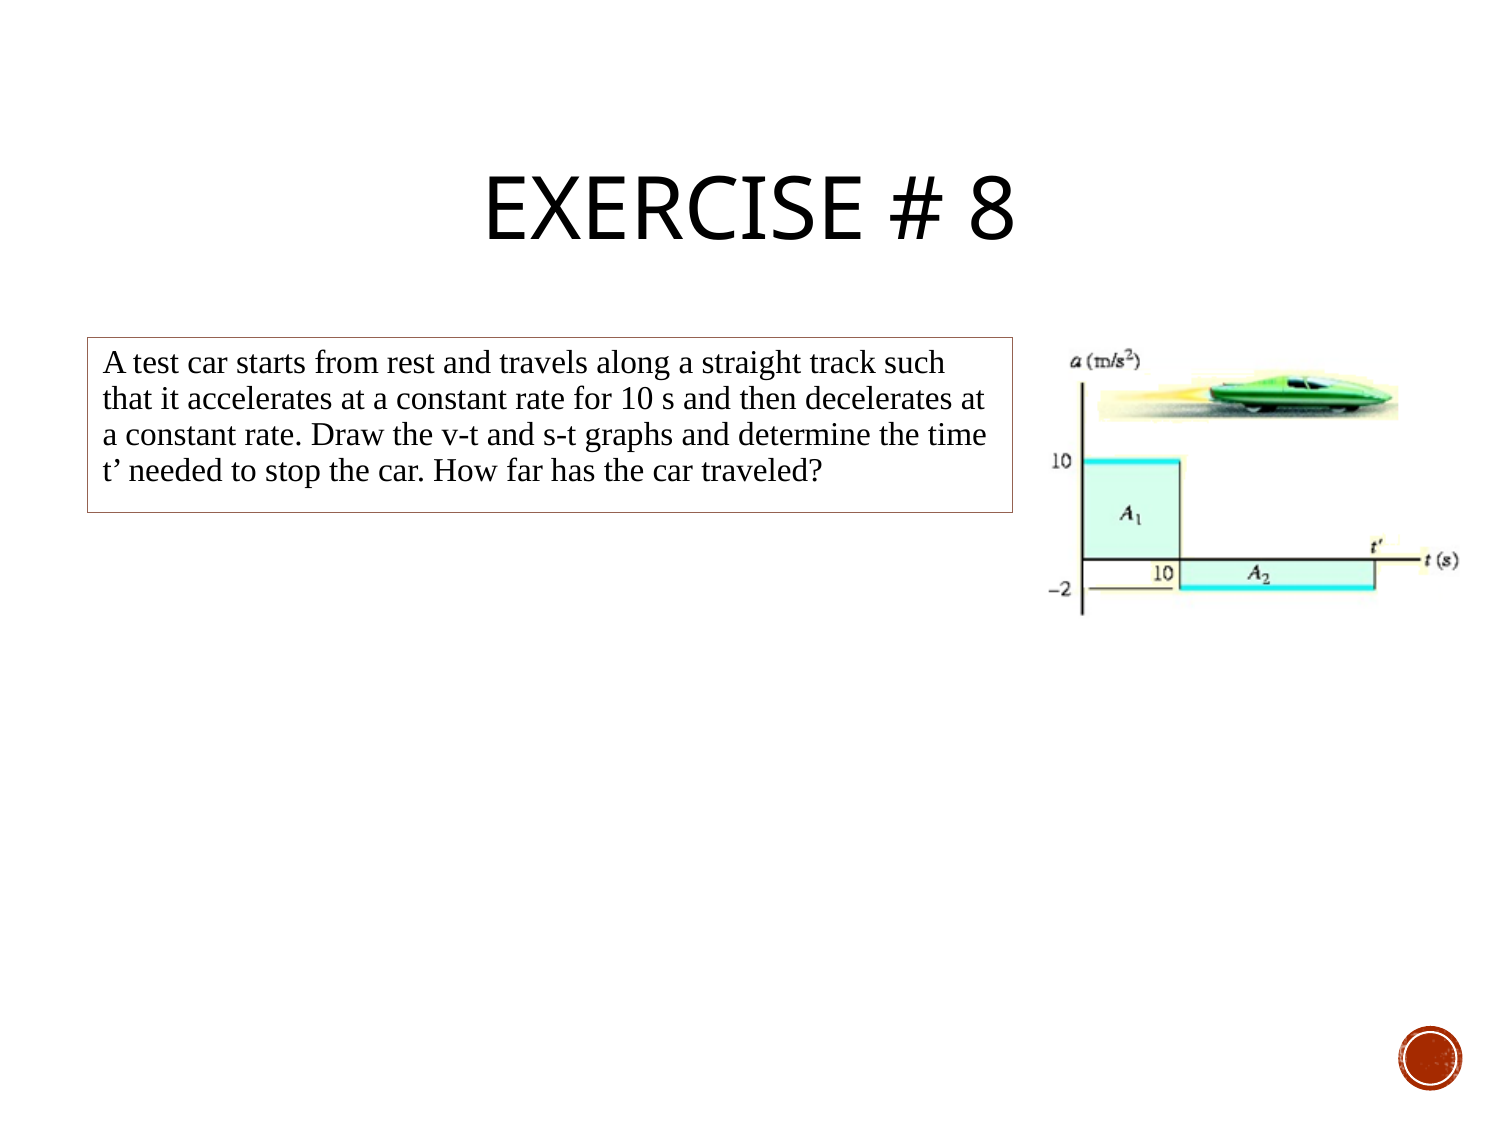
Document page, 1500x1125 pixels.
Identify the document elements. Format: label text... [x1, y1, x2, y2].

list A test car starts from rest and travels along a straight track such that it accelerates at a constant rate for 10 s and then decelerates at a constant rate. Draw the v-t and s-t graphs and determine the time t’ needed to stop the car. How far has the car traveled? [87, 337, 1013, 513]
picture [1046, 336, 1469, 619]
title Exercise # 8 [112, 79, 1388, 344]
